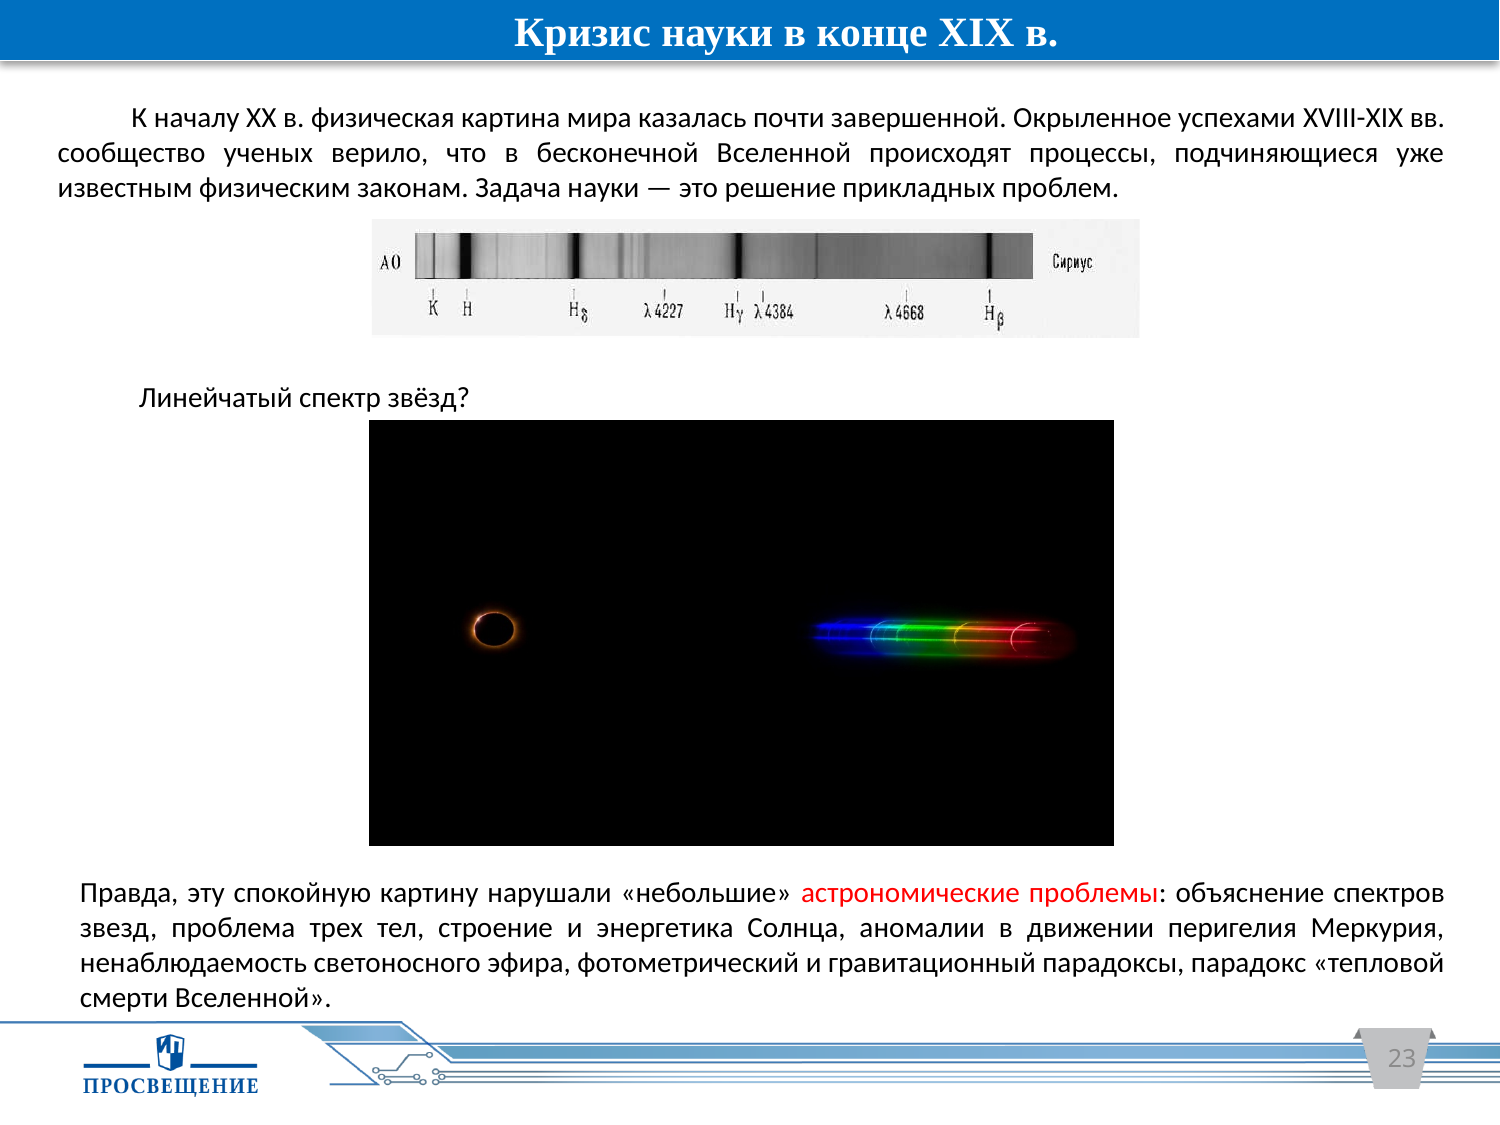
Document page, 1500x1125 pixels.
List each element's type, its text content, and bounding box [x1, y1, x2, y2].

text_box К началу ХХ в. физическая картина мира казалась почти завершенной. Окрыленное успехами XVIII-XIX вв. сообщество ученых верило, что в бесконечной Вселенной происходят процессы, подчиняющиеся уже известным физическим законам. Задача науки — это решение прикладных проблем. [42, 90, 1461, 126]
text_box К началу ХХ в. физическая картина мира казалась почти завершенной. Окрыленное успехами XVIII-XIX вв. сообщество ученых верило, что в бесконечной Вселенной происходят процессы, подчиняющиеся уже известным физическим законам. Задача науки — это решение прикладных проблем. [42, 127, 1461, 211]
text_box Линейчатый спектр звёзд? [123, 370, 597, 421]
picture [368, 420, 1114, 847]
text_box Кризис науки в конце XIX в. [0, 0, 1500, 61]
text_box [371, 219, 1140, 339]
picture [0, 1021, 1500, 1097]
text_box Правда, эту спокойную картину нарушали «небольшие» астрономические проблемы: объяснение спектров звезд, проблема трех тел, строение и энергетика Солнца, аномалии в движении перигелия Меркурия, ненаблюдаемость светоносного эфира, фотометрический и гравитационный парадоксы, парадокс «тепловой смерти Вселенной». [64, 865, 1461, 1019]
